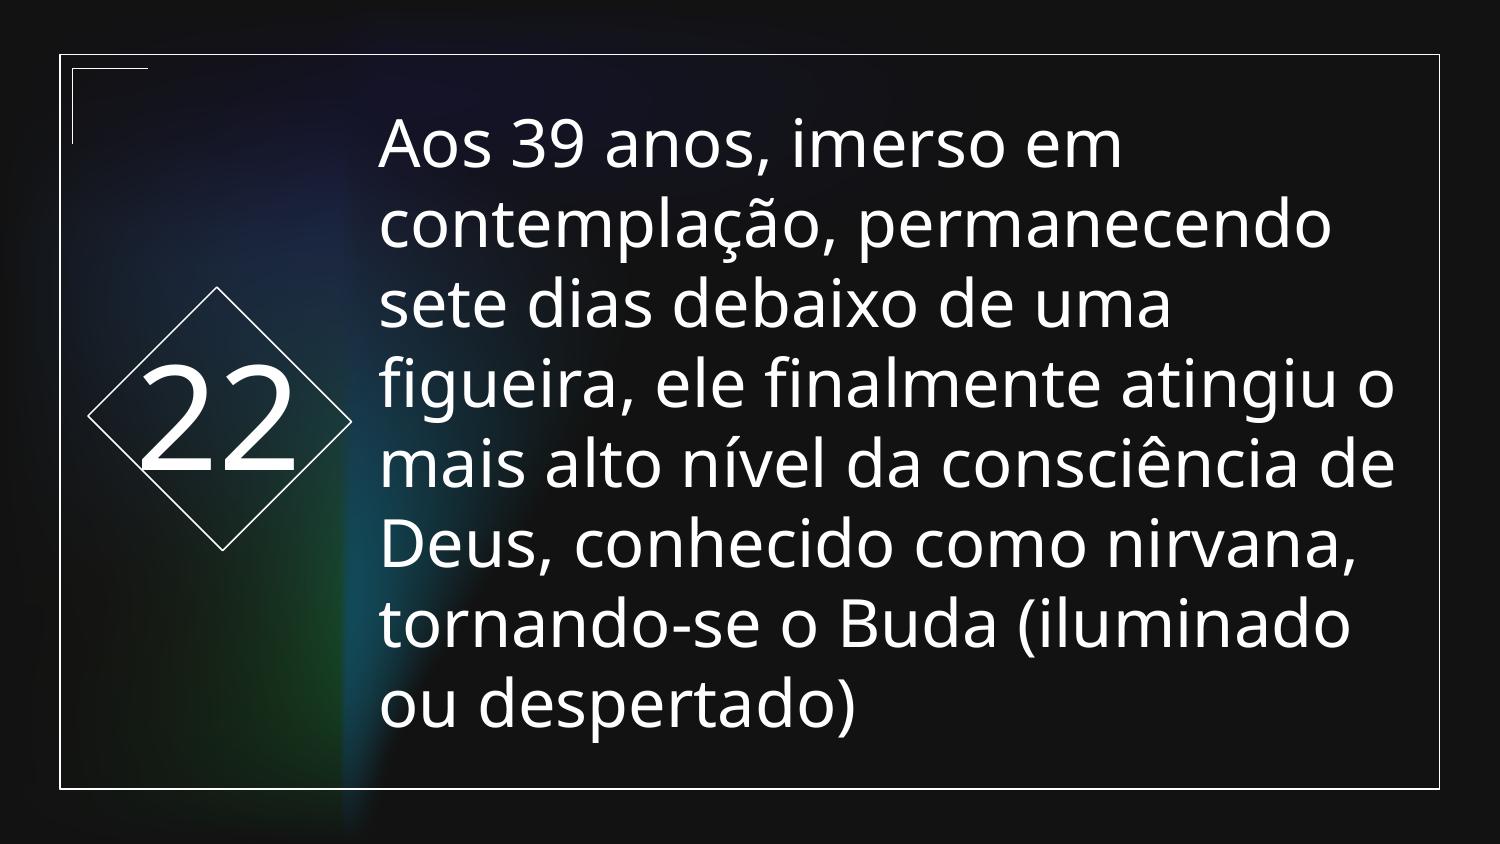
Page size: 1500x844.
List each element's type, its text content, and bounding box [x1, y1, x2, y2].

text_box [152, 481, 293, 551]
title 22 [11, 292, 387, 481]
text_box [211, 287, 222, 292]
title Aos 39 anos, imerso em contemplação, permanecendo sete dias debaixo de uma figueira, ele finalmente atingiu o mais alto nível da consciência de Deus, conhecido como nirvana, tornando-se o Buda (iluminado ou despertado) [363, 351, 1454, 490]
